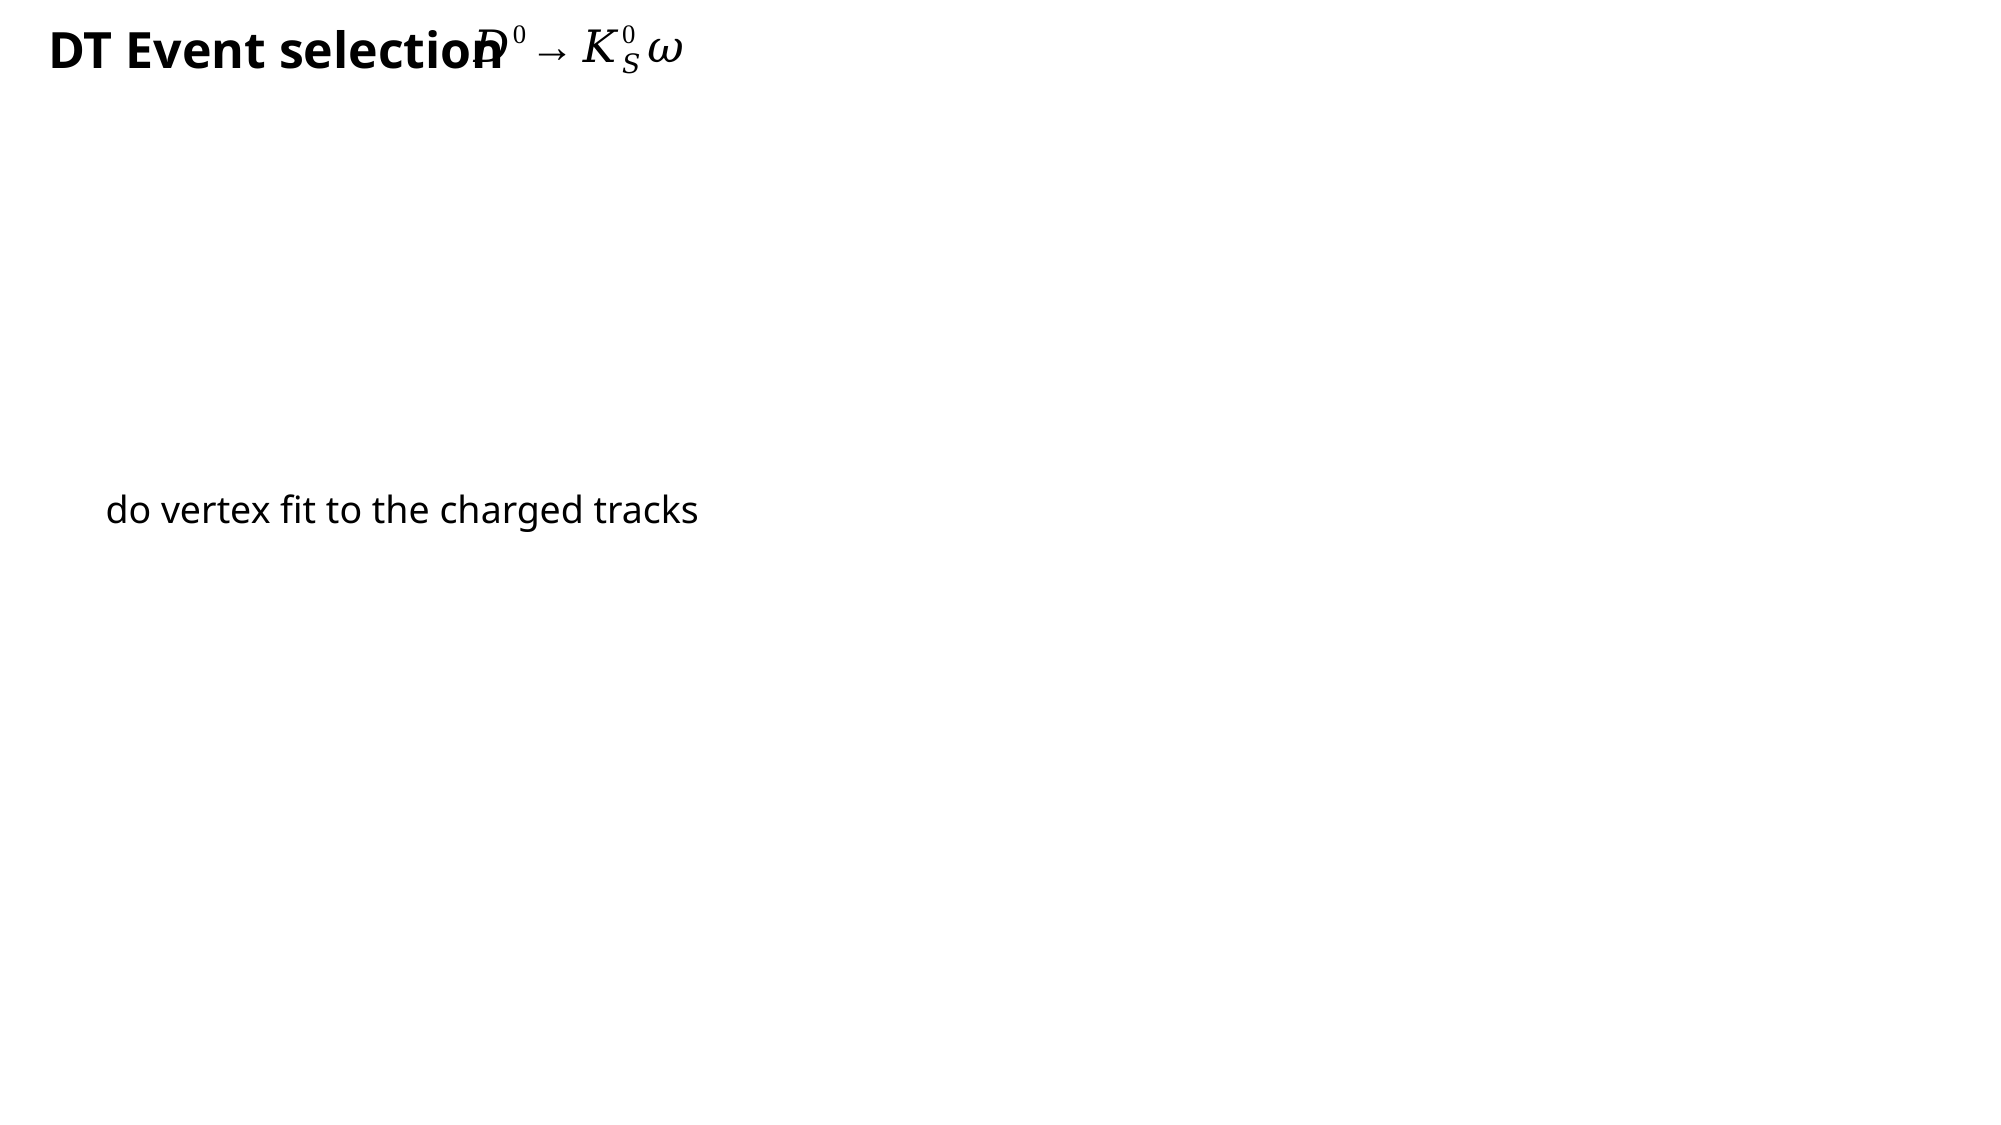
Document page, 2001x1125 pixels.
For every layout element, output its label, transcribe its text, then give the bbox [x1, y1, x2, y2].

text_box DT Event selection [33, 11, 578, 86]
